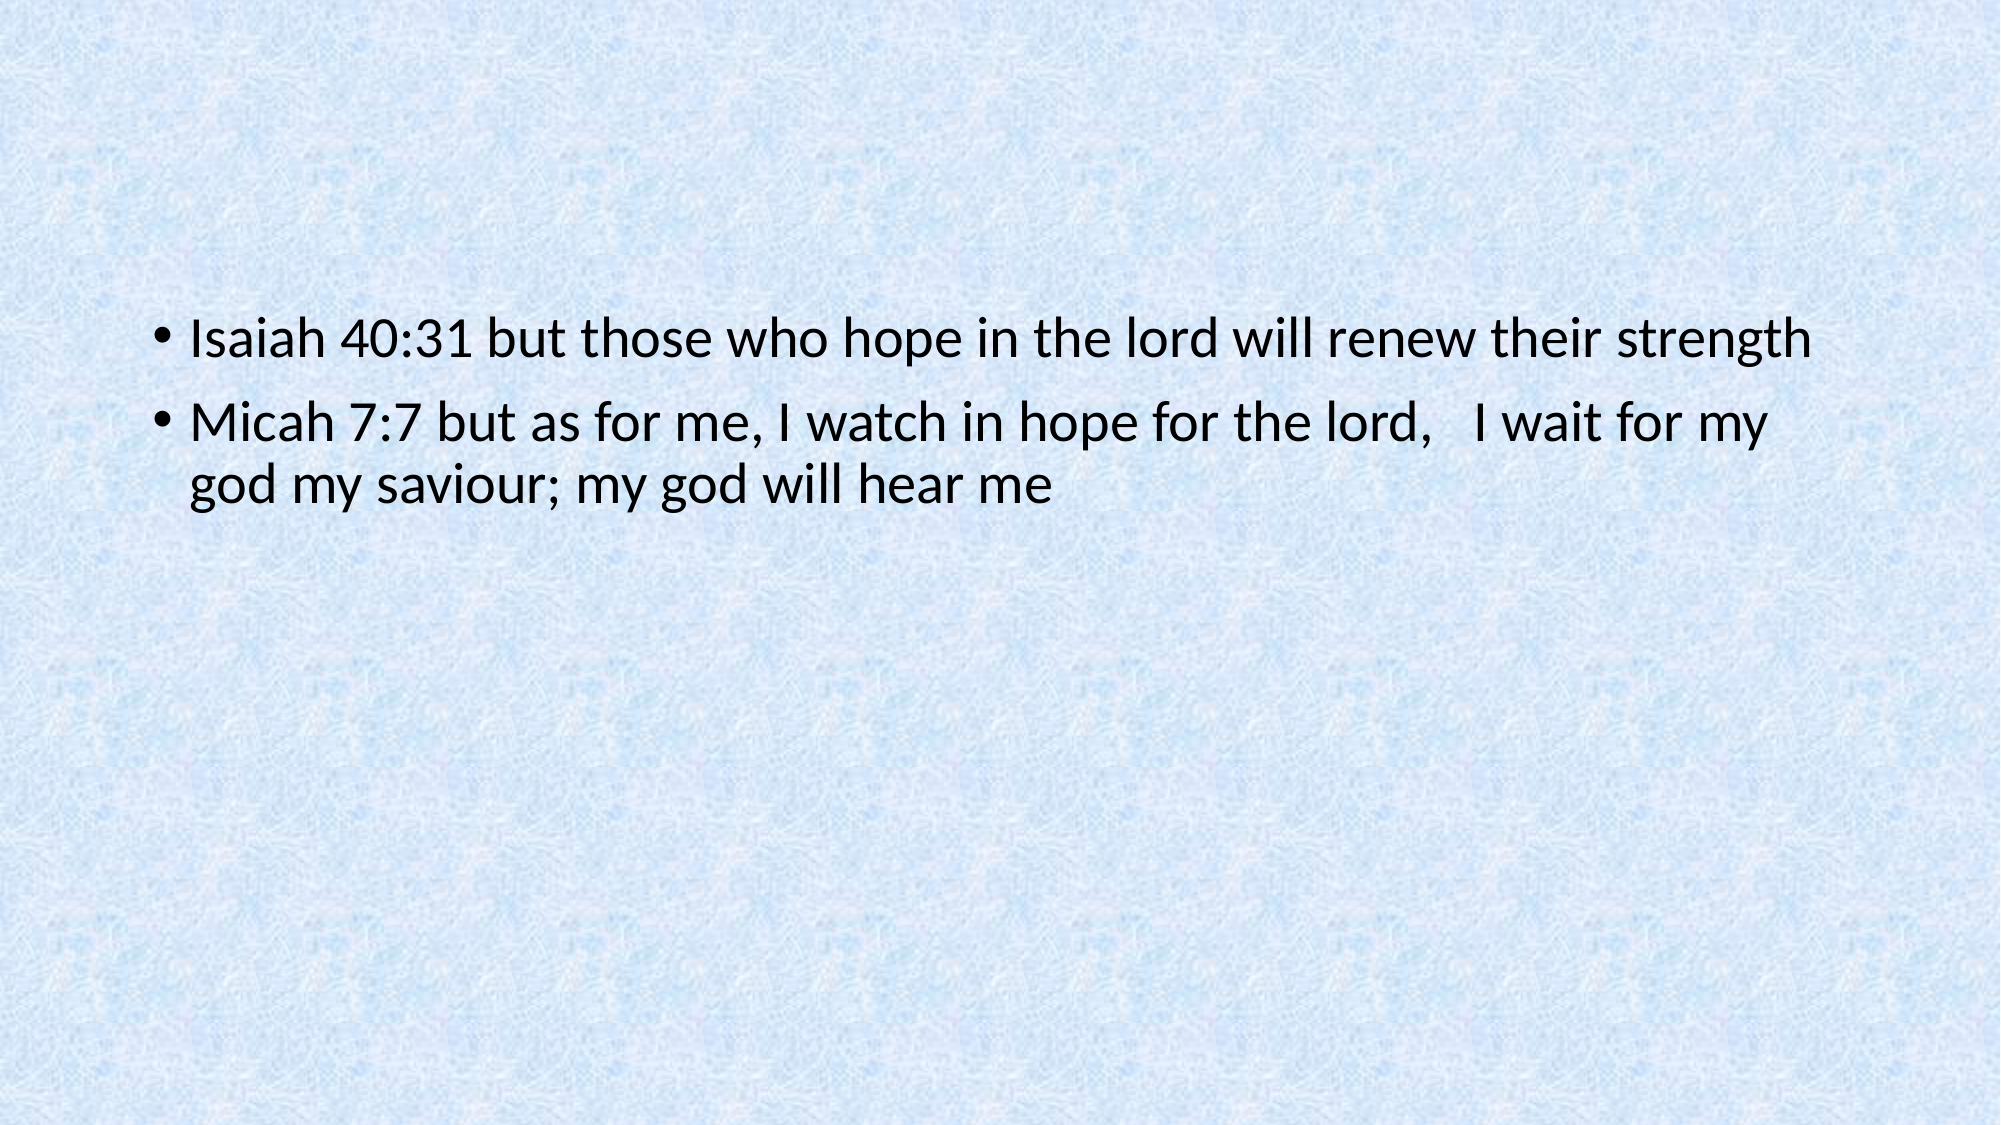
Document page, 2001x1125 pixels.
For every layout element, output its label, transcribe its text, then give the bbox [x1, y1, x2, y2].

picture [0, 0, 2001, 1125]
list Isaiah 40:31 but those who hope in the lord will renew their strength Micah 7:7 but as for me, I watch in hope for the lord, I wait for my god my saviour; my god will hear me [137, 299, 1863, 1014]
